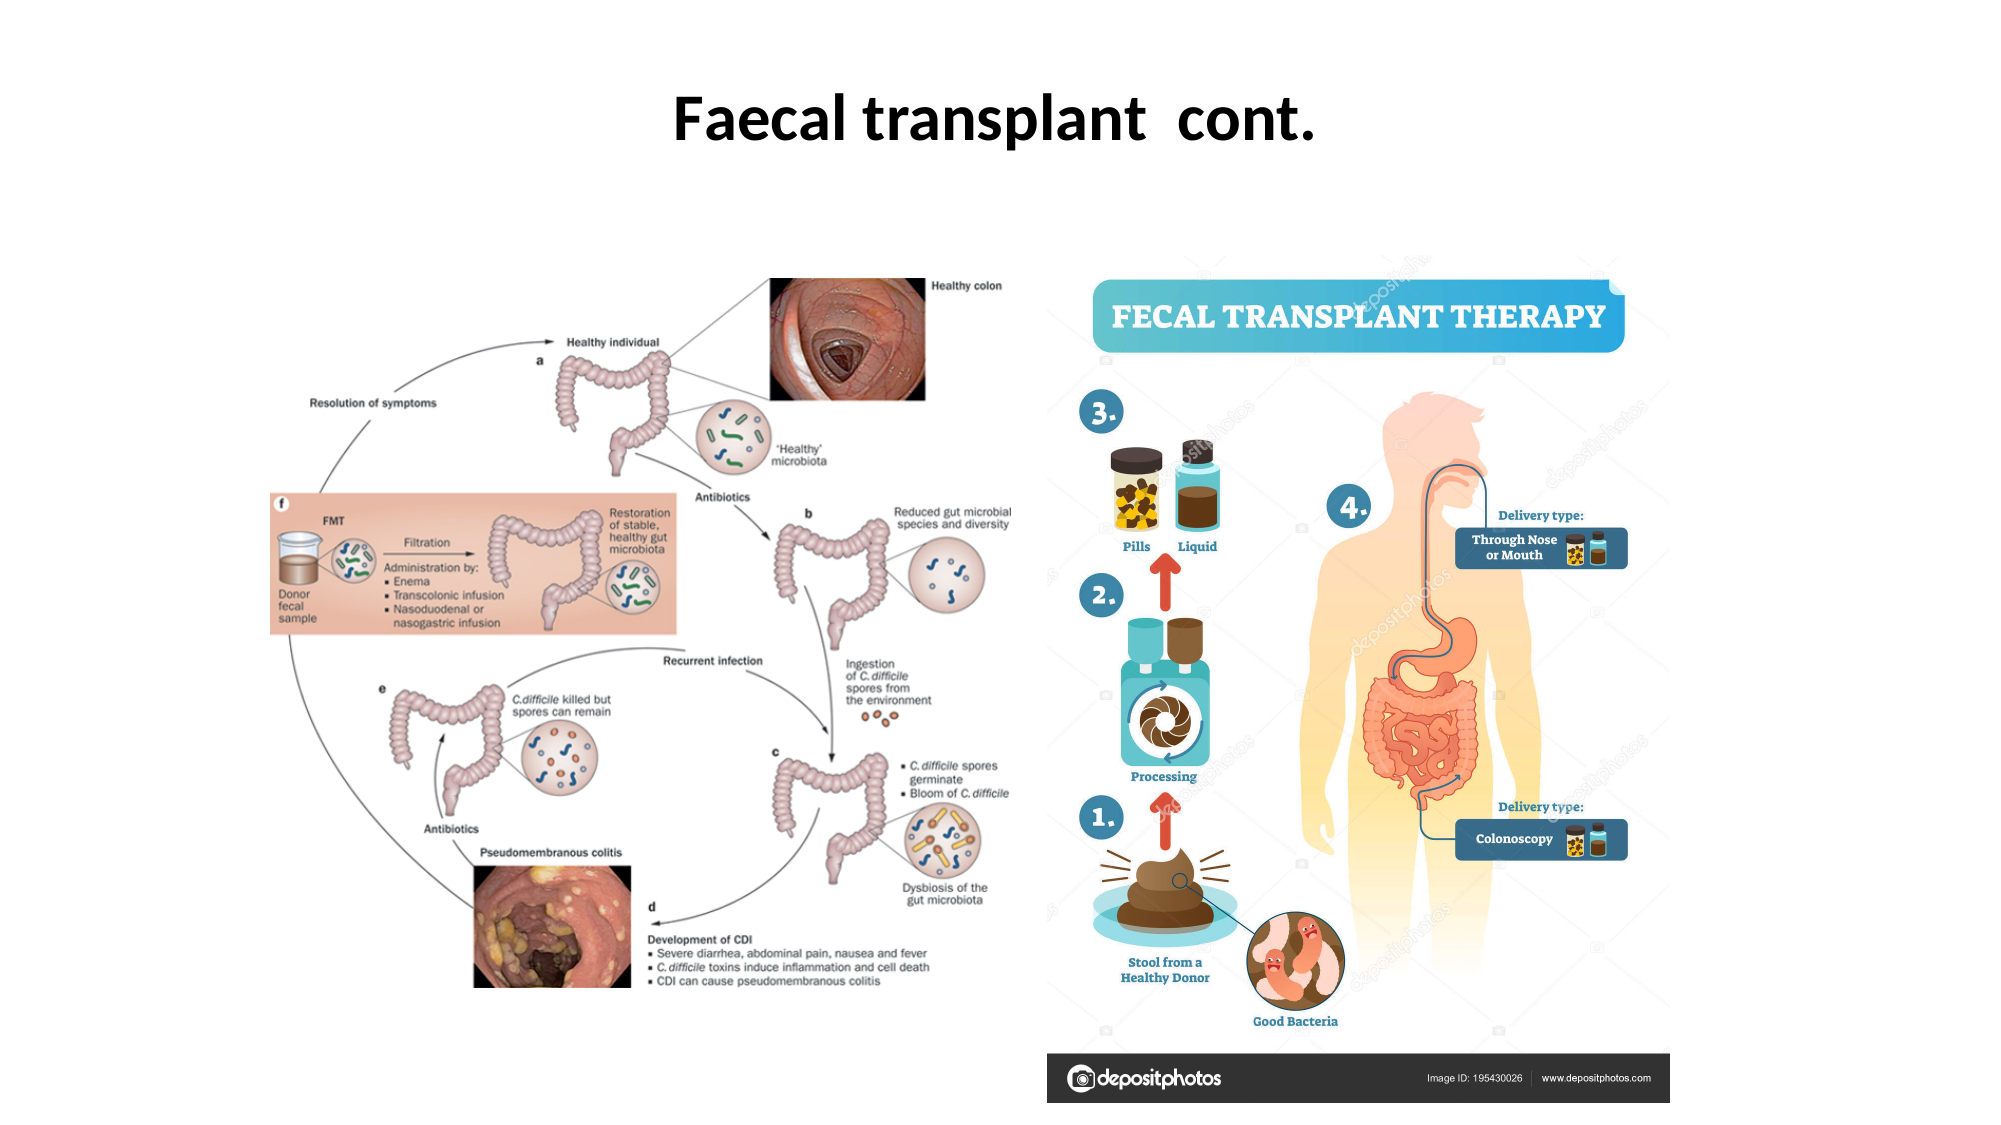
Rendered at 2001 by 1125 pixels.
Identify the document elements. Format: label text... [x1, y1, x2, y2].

picture [270, 278, 1011, 988]
picture [1047, 255, 1670, 1103]
text_box Faecal transplant cont. [659, 66, 1333, 161]
